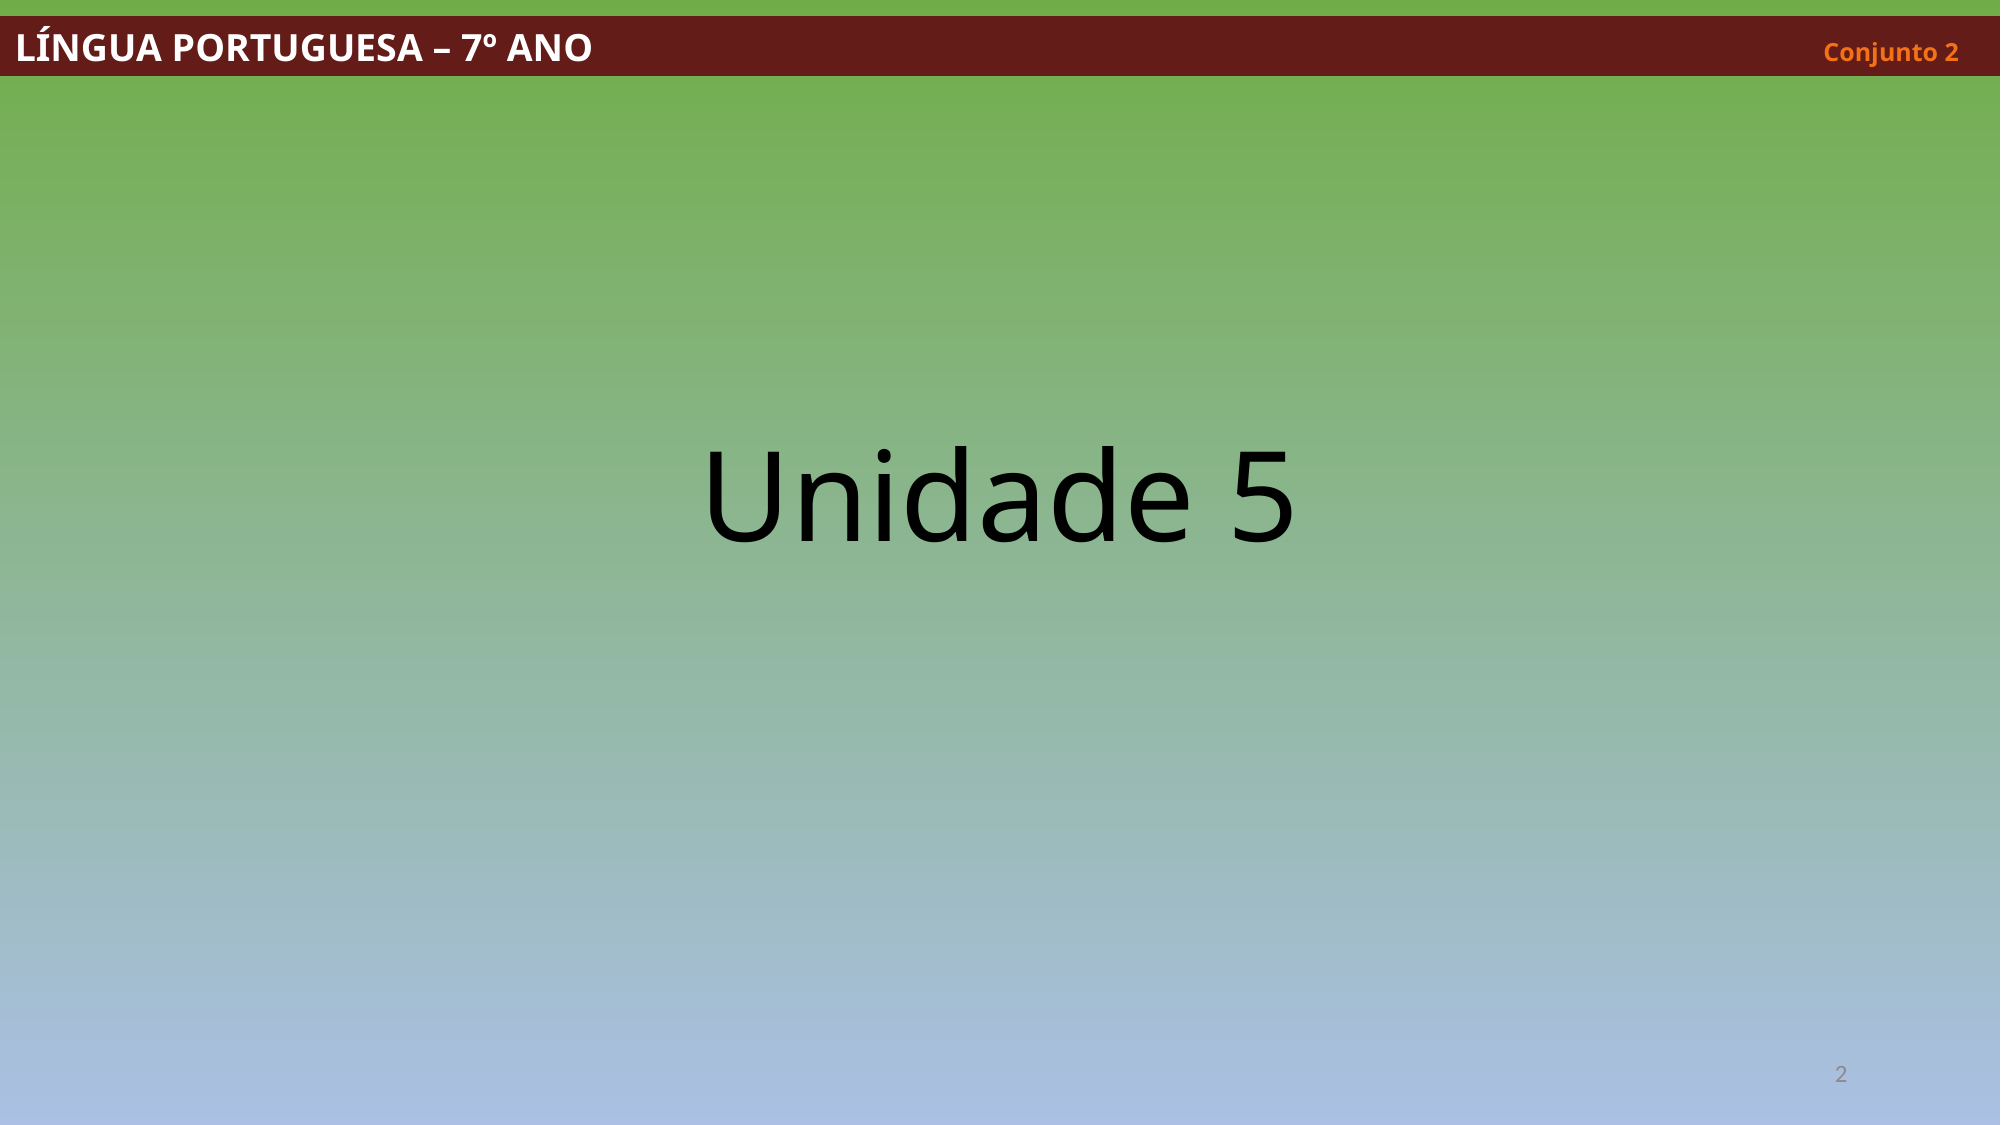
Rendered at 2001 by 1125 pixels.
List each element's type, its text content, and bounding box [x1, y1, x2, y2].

title Unidade 5 [249, 184, 1750, 576]
text_box LÍNGUA PORTUGUESA – 7º ANO Conjunto 2 [0, 16, 2000, 76]
slide_number 2 [1412, 1042, 1863, 1103]
